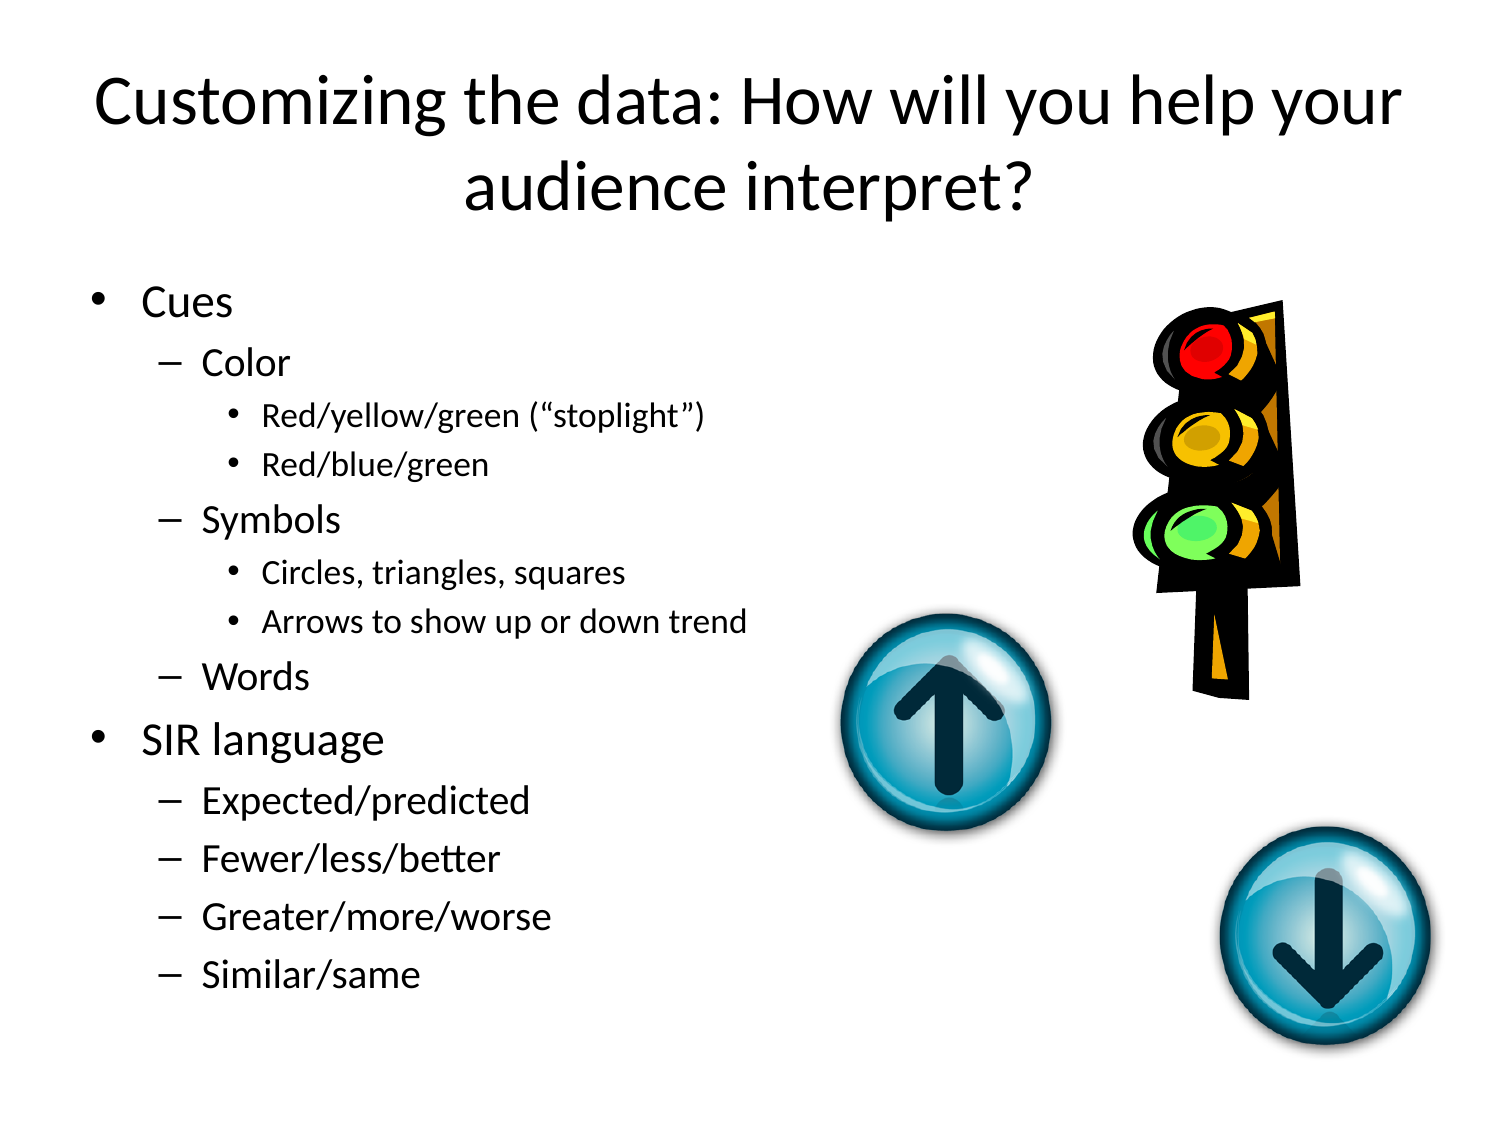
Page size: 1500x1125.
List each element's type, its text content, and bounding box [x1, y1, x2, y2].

picture [1199, 812, 1451, 1068]
list Cues Color Red/yellow/green (“stoplight”) Red/blue/green Symbols Circles, triangles, squares Arrows to show up or down trend Words SIR language Expected/predicted Fewer/less/better Greater/more/worse Similar/same [75, 262, 1425, 1005]
picture [1124, 299, 1301, 701]
picture [824, 599, 1068, 854]
title Customizing the data: How will you help your audience interpret? [75, 45, 1425, 233]
